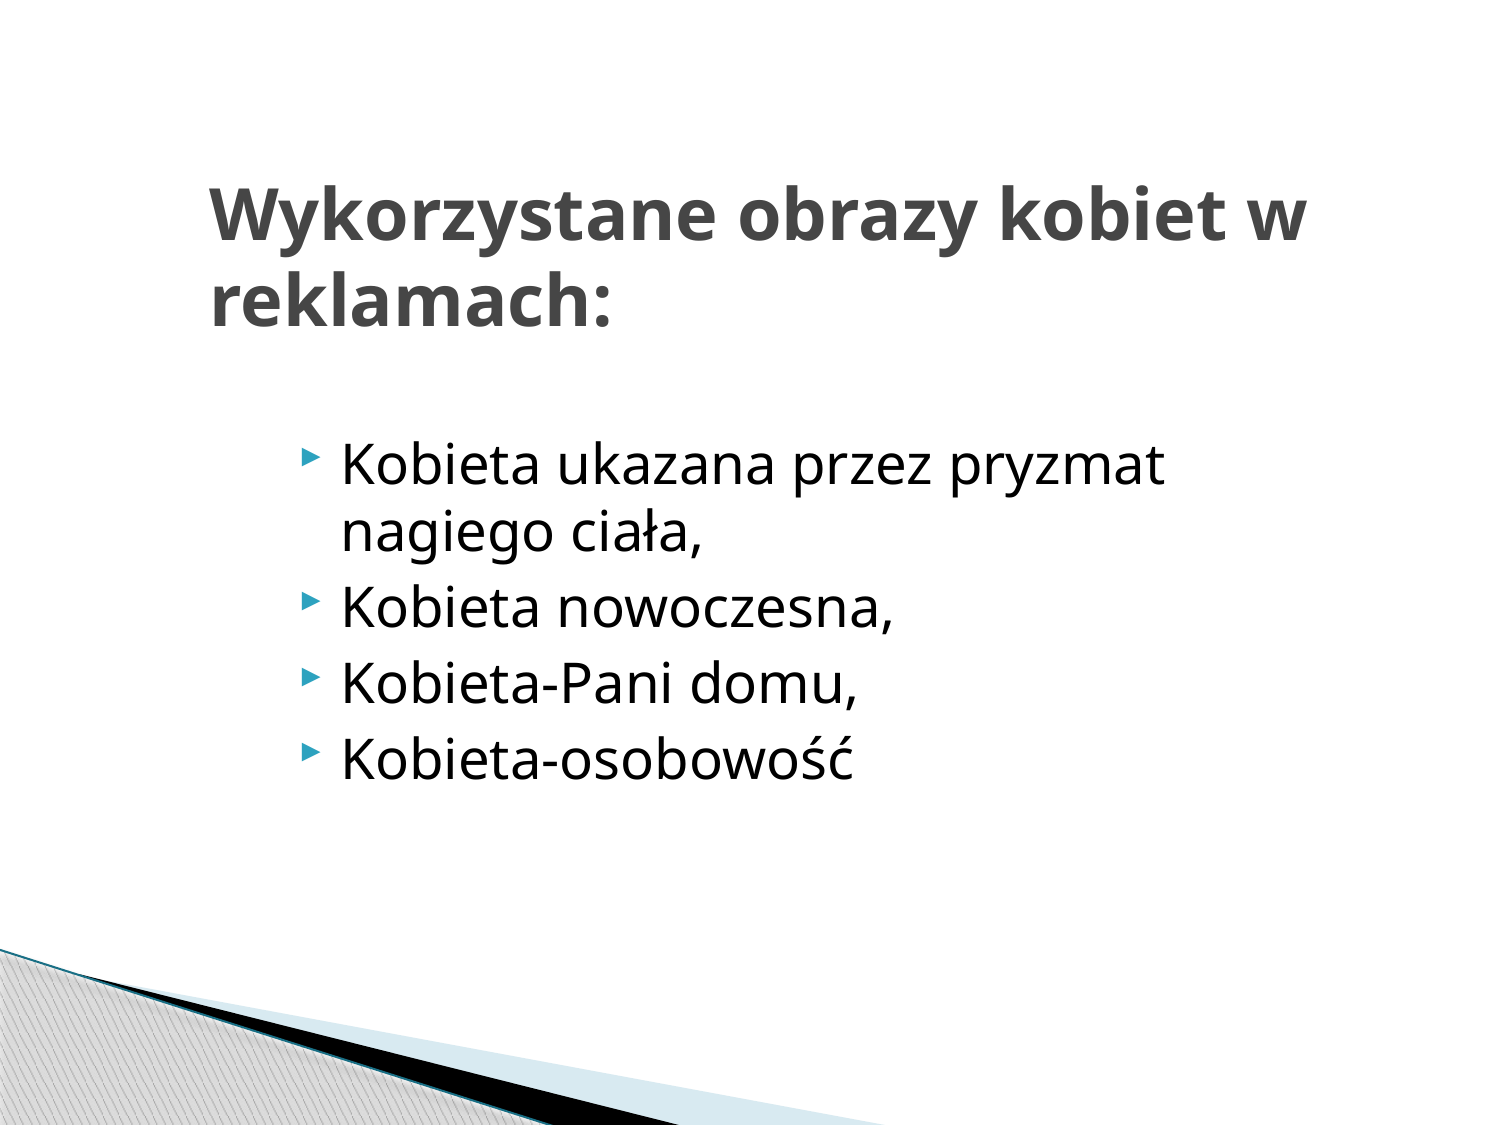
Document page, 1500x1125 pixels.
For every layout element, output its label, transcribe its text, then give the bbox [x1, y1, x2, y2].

list Kobieta ukazana przez pryzmat nagiego ciała, Kobieta nowoczesna, Kobieta-Pani domu, Kobieta-osobowość [265, 420, 1343, 882]
title Wykorzystane obrazy kobiet w reklamach: [194, 160, 1500, 349]
